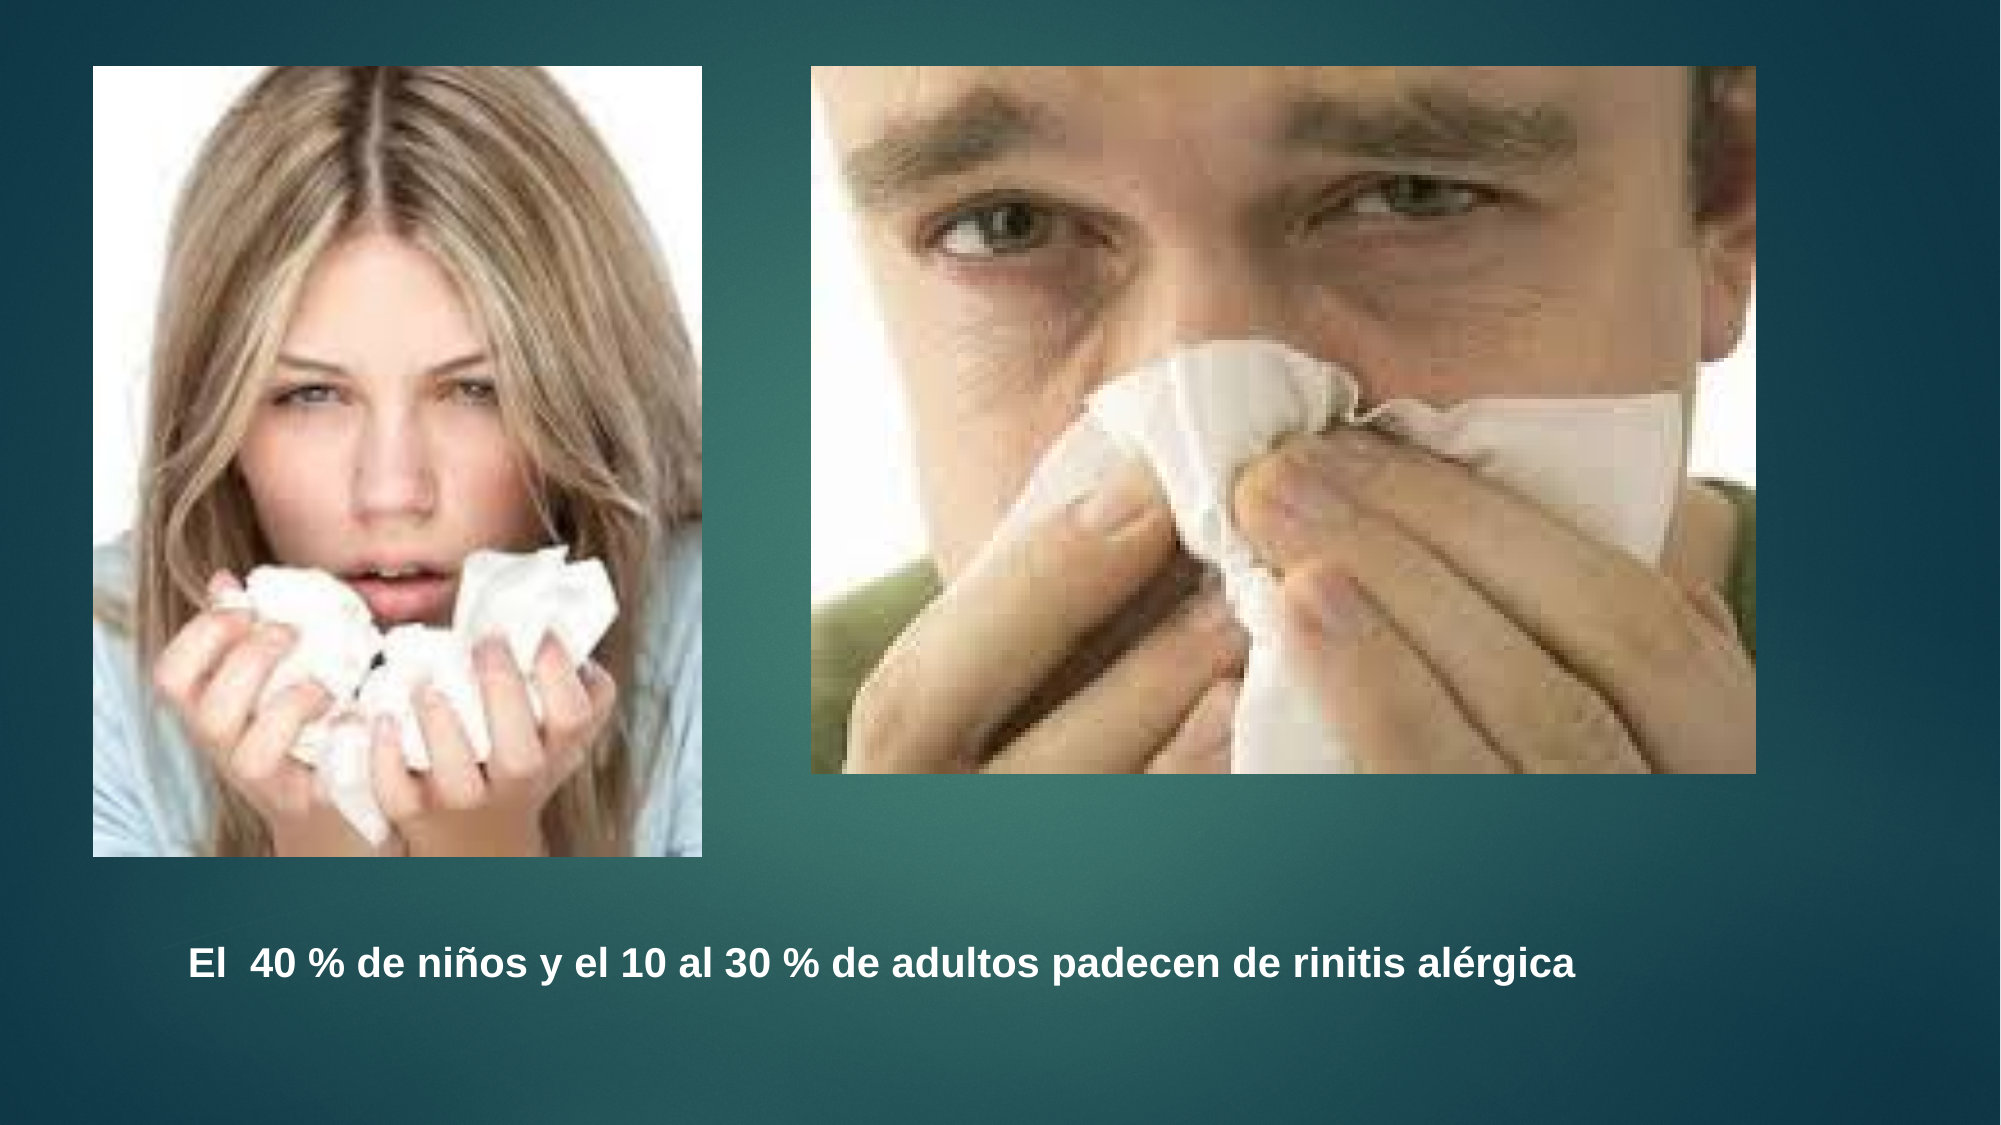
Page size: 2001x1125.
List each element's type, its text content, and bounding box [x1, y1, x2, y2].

picture [810, 66, 1757, 775]
picture [93, 66, 702, 857]
text_box El 40 % de niños y el 10 al 30 % de adultos padecen de rinitis alérgica [173, 928, 1697, 1039]
